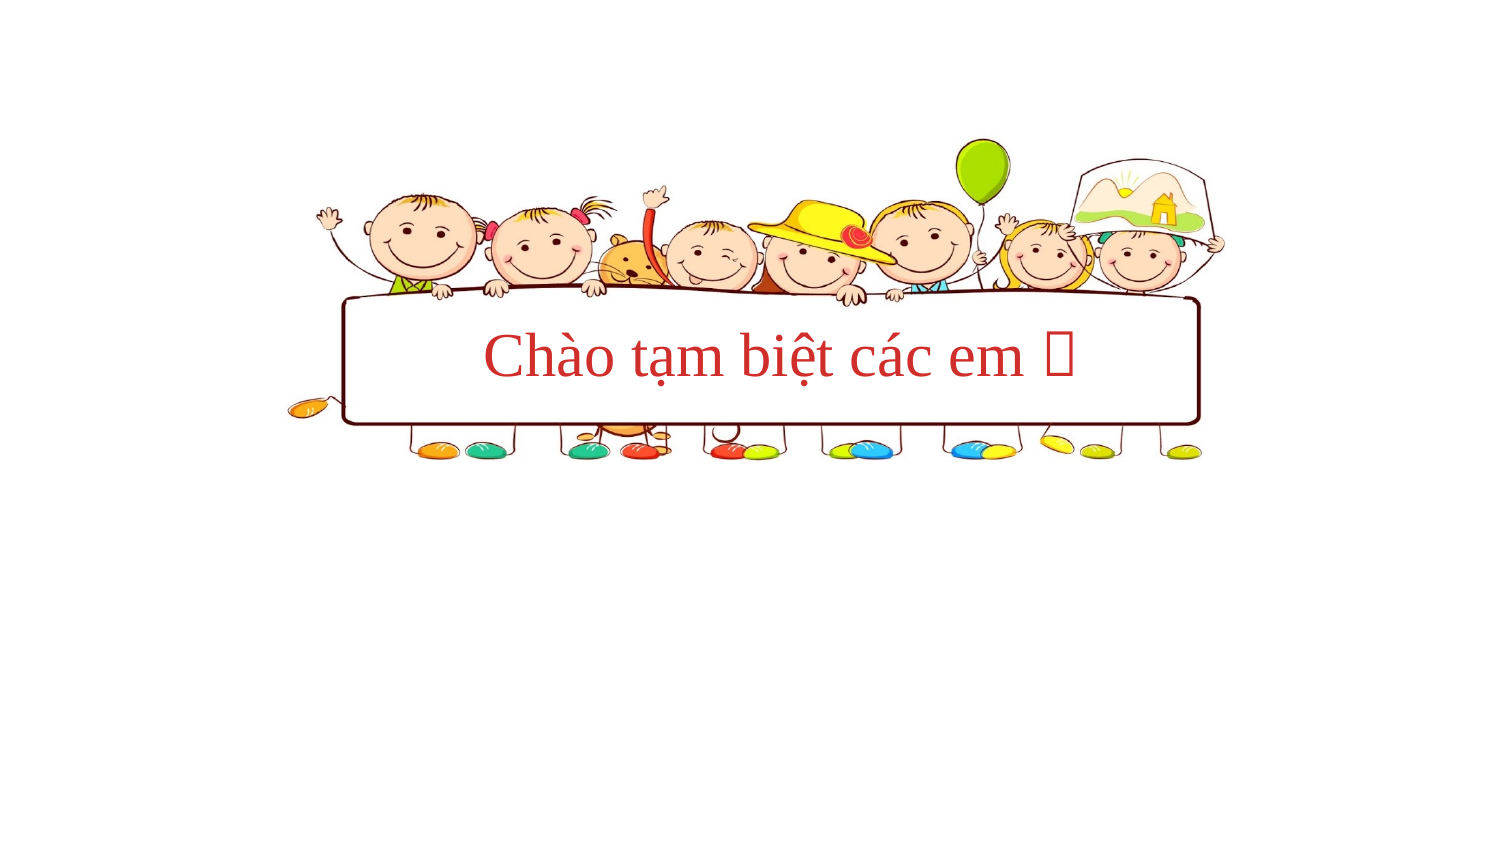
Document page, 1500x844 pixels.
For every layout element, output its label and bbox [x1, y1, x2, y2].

text_box [274, 46, 1264, 610]
